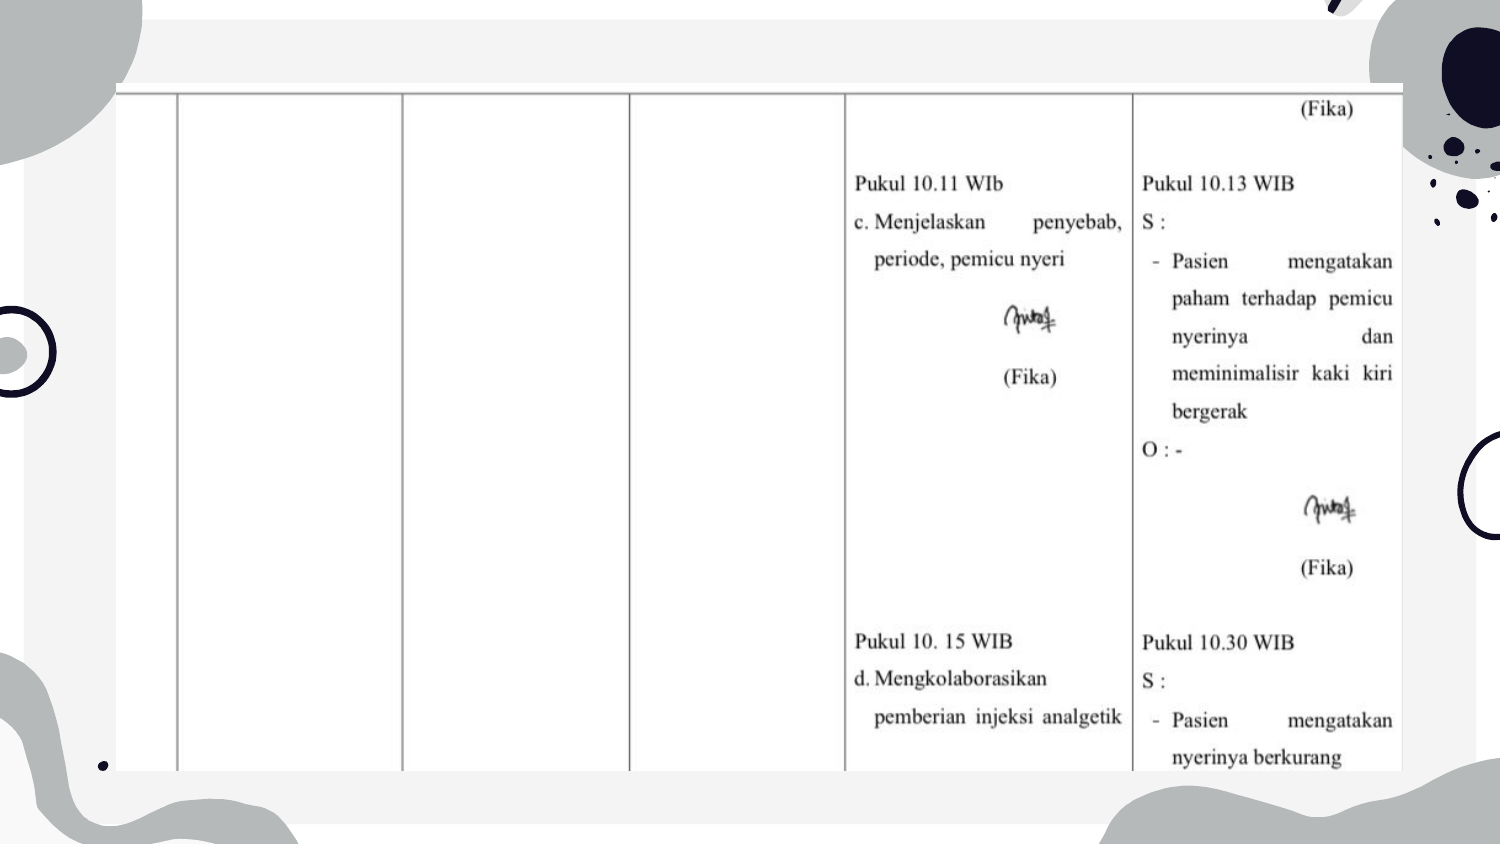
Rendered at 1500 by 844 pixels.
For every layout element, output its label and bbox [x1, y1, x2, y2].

picture [116, 83, 1404, 771]
